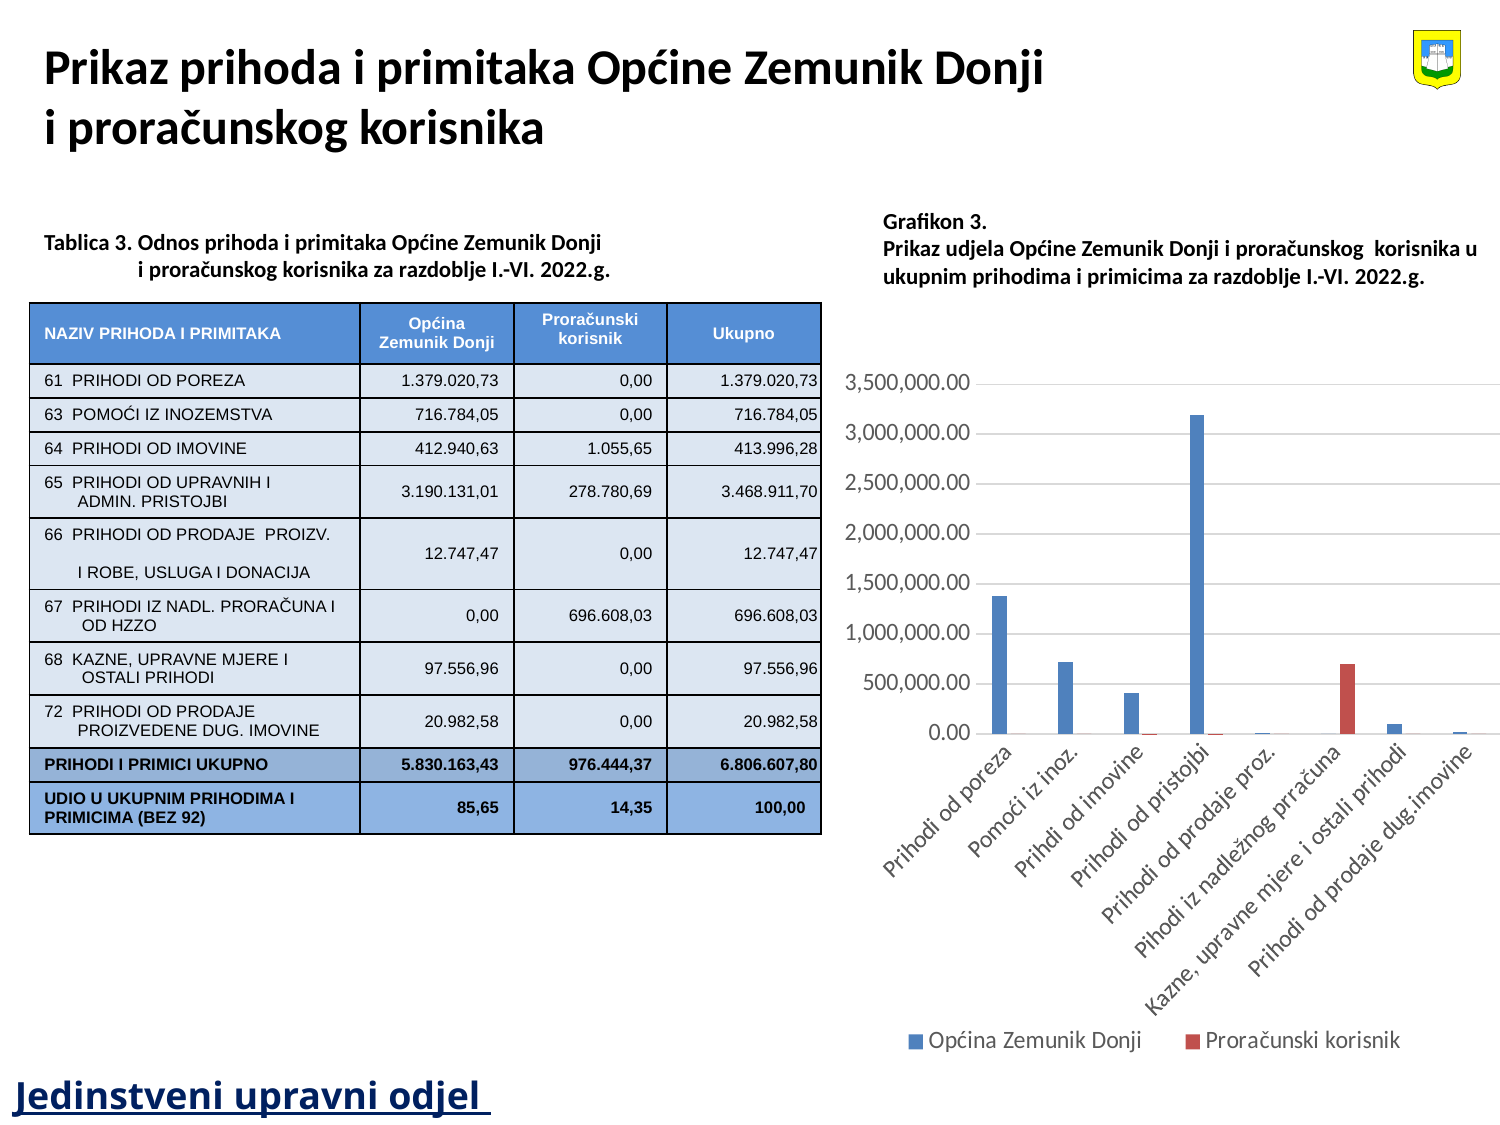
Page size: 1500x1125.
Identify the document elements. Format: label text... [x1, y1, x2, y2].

table_cell 72 PRIHODI OD PRODAJE PROIZVEDENE DUG. IMOVINE [30, 696, 359, 747]
text_box Jedinstveni upravni odjel [0, 1064, 610, 1125]
table_header NAZIV PRIHODA I PRIMITAKA [30, 304, 359, 363]
picture [1412, 30, 1461, 91]
table_cell 0,00 [515, 399, 666, 431]
table_cell 68 KAZNE, UPRAVNE MJERE I OSTALI PRIHODI [30, 643, 359, 694]
table_cell 716.784,05 [668, 399, 820, 431]
table_cell 1.379.020,73 [668, 365, 820, 397]
table_cell 67 PRIHODI IZ NADL. PRORAČUNA I OD HZZO [30, 590, 359, 641]
table_cell 61 PRIHODI OD POREZA [30, 365, 359, 397]
table_cell 0,00 [515, 365, 666, 397]
table_header Proračunski korisnik [515, 304, 666, 363]
table_cell PRIHODI I PRIMICI UKUPNO [30, 749, 359, 781]
table_cell 3.190.131,01 [361, 466, 513, 517]
table_cell 97.556,96 [668, 643, 820, 694]
table_cell 0,00 [361, 590, 513, 641]
table_cell 6.806.607,80 [668, 749, 820, 781]
table_cell 5.830.163,43 [361, 749, 513, 781]
table_cell 1.379.020,73 [361, 365, 513, 397]
table_cell 0,00 [515, 643, 666, 694]
text_box Tablica 3. Odnos prihoda i primitaka Općine Zemunik Donji i proračunskog korisnika za razdoblje I.-VI. 2022.g. [29, 219, 780, 290]
text_box Grafikon 3. Prikaz udjela Općine Zemunik Donji i proračunskog korisnika u ukupnim prihodima i primicima za razdoblje I.-VI. 2022.g. [868, 195, 1500, 300]
table_cell 65 PRIHODI OD UPRAVNIH I ADMIN. PRISTOJBI [30, 466, 359, 517]
table_cell 66 PRIHODI OD PRODAJE PROIZV. I ROBE, USLUGA I DONACIJA [30, 519, 359, 589]
table_cell 63 POMOĆI IZ INOZEMSTVA [30, 399, 359, 431]
table_cell UDIO U UKUPNIM PRIHODIMA I PRIMICIMA (BEZ 92) [30, 783, 359, 833]
table_cell 0,00 [515, 519, 666, 589]
title Prikaz prihoda i primitaka Općine Zemunik Donji i proračunskog korisnika [29, 54, 1069, 135]
table_cell 3.468.911,70 [668, 466, 820, 517]
table_cell 0,00 [515, 696, 666, 747]
table_cell 100,00 [668, 783, 820, 833]
table_cell 64 PRIHODI OD IMOVINE [30, 433, 359, 465]
table_cell 412.940,63 [361, 433, 513, 465]
table_cell 696.608,03 [668, 590, 820, 641]
table_cell 278.780,69 [515, 466, 666, 517]
table_cell 696.608,03 [515, 590, 666, 641]
table_cell 97.556,96 [361, 643, 513, 694]
table_cell 20.982,58 [668, 696, 820, 747]
table_cell 1.055,65 [515, 433, 666, 465]
table_cell 14,35 [515, 783, 666, 833]
table_header Općina Zemunik Donji [361, 304, 513, 363]
table_header Ukupno [668, 304, 820, 363]
table_cell 12.747,47 [361, 519, 513, 589]
table_cell 85,65 [361, 783, 513, 833]
table_cell 20.982,58 [361, 696, 513, 747]
table_cell 413.996,28 [668, 433, 820, 465]
table_cell 716.784,05 [361, 399, 513, 431]
table_cell 12.747,47 [668, 519, 820, 589]
table_cell 976.444,37 [515, 749, 666, 781]
chart [844, 359, 1500, 1065]
